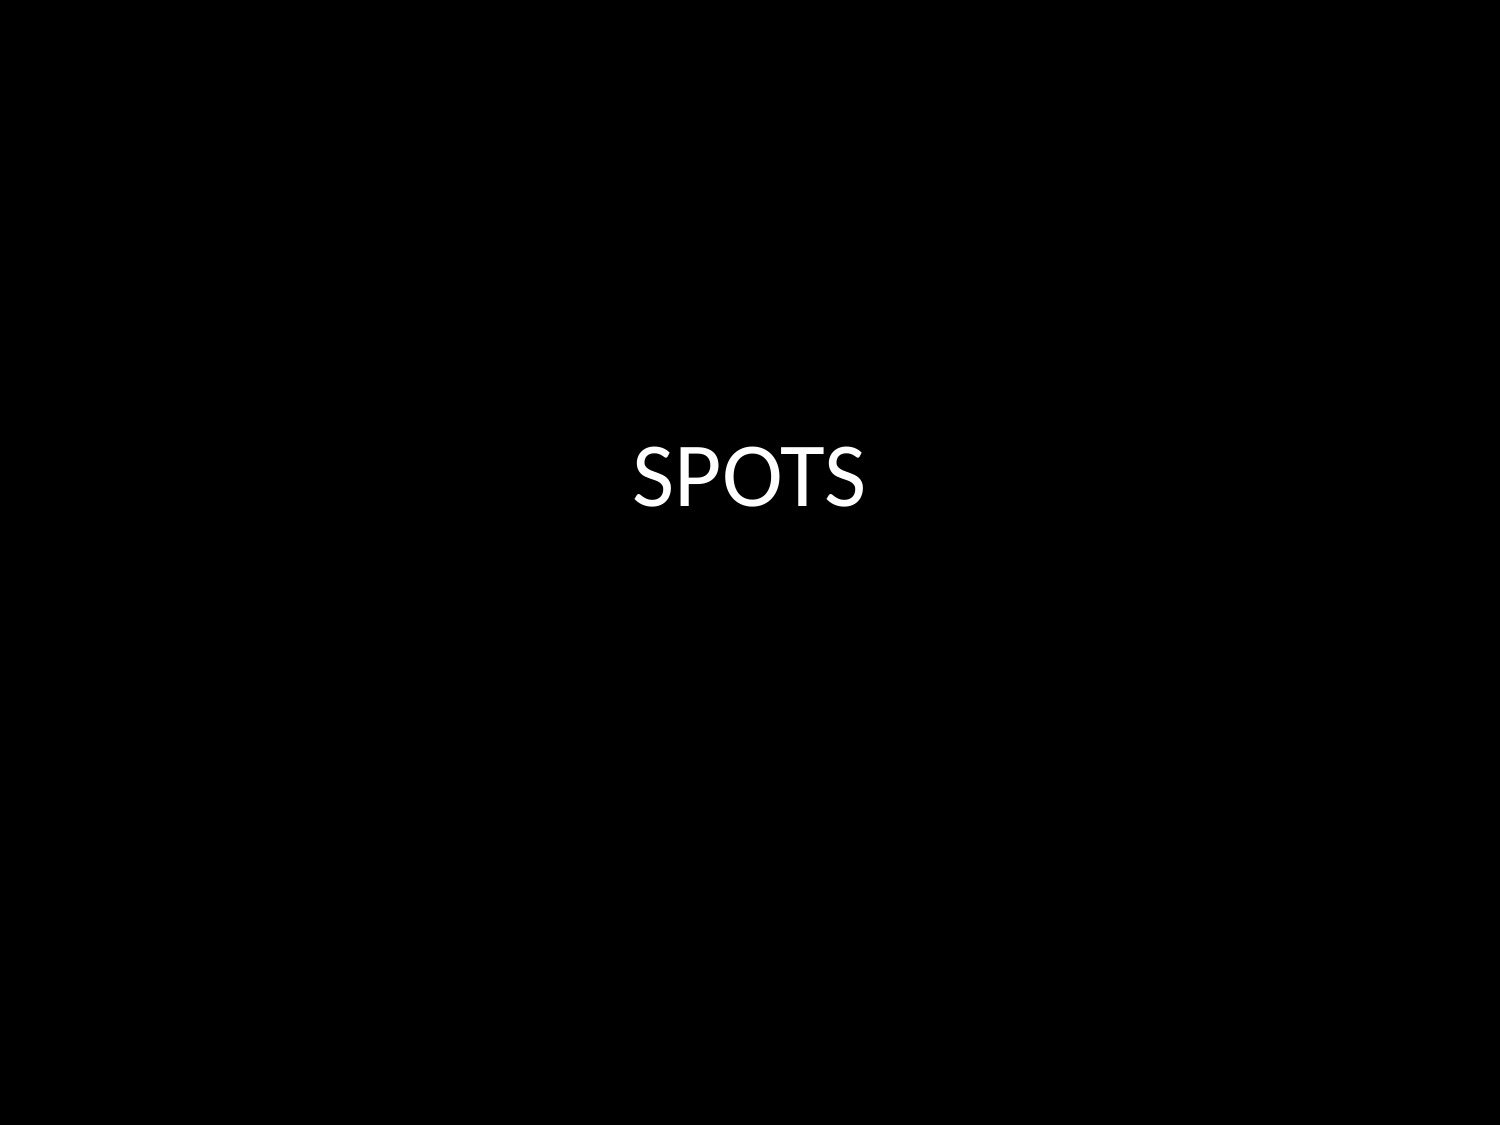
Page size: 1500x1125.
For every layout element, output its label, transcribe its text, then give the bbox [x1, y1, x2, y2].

title SPOTS [112, 349, 1388, 591]
